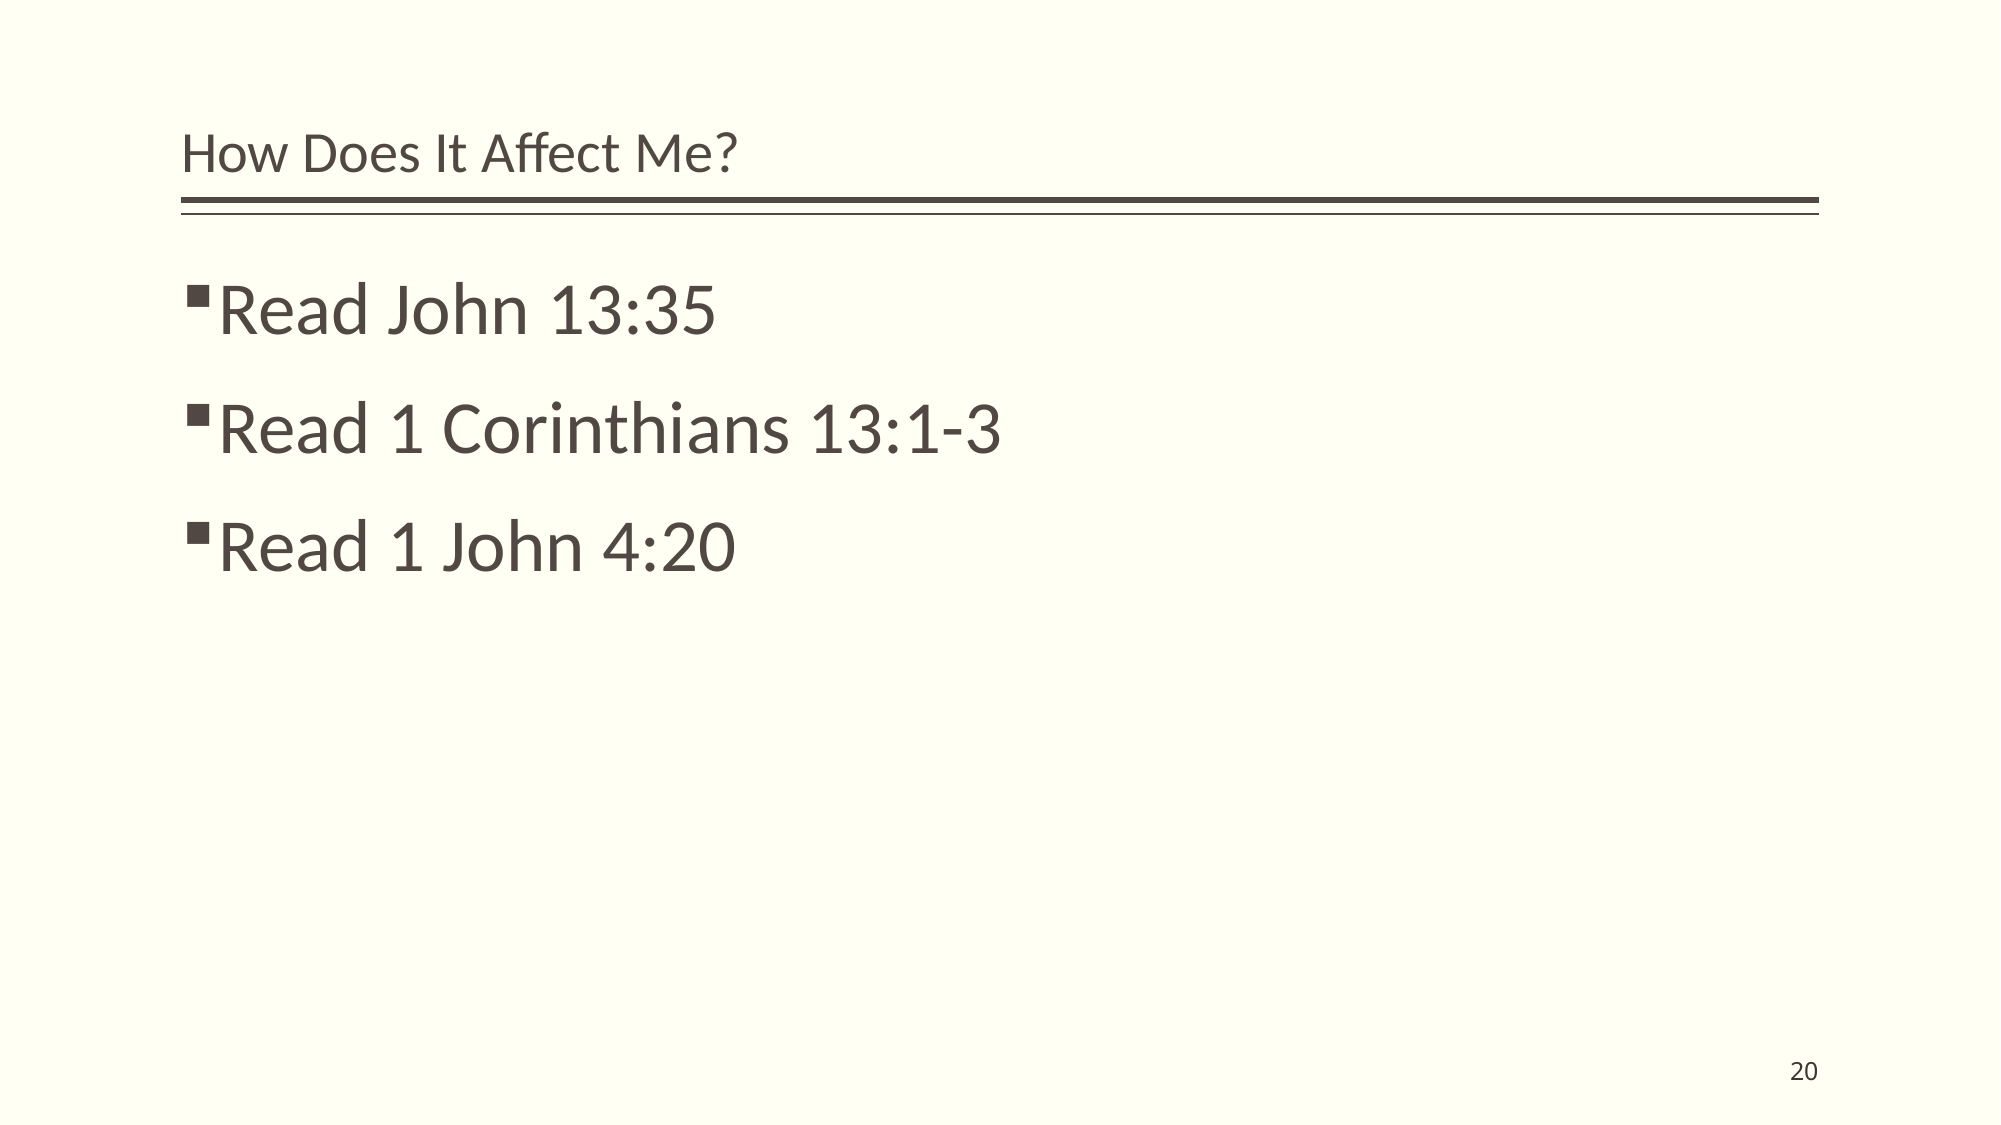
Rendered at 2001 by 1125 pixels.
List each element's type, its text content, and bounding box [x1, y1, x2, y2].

list Read John 13:35 Read 1 Corinthians 13:1-3 Read 1 John 4:20 [181, 262, 1819, 1013]
title How Does It Affect Me? [181, 12, 1819, 193]
slide_number 20 [1518, 1042, 1819, 1103]
